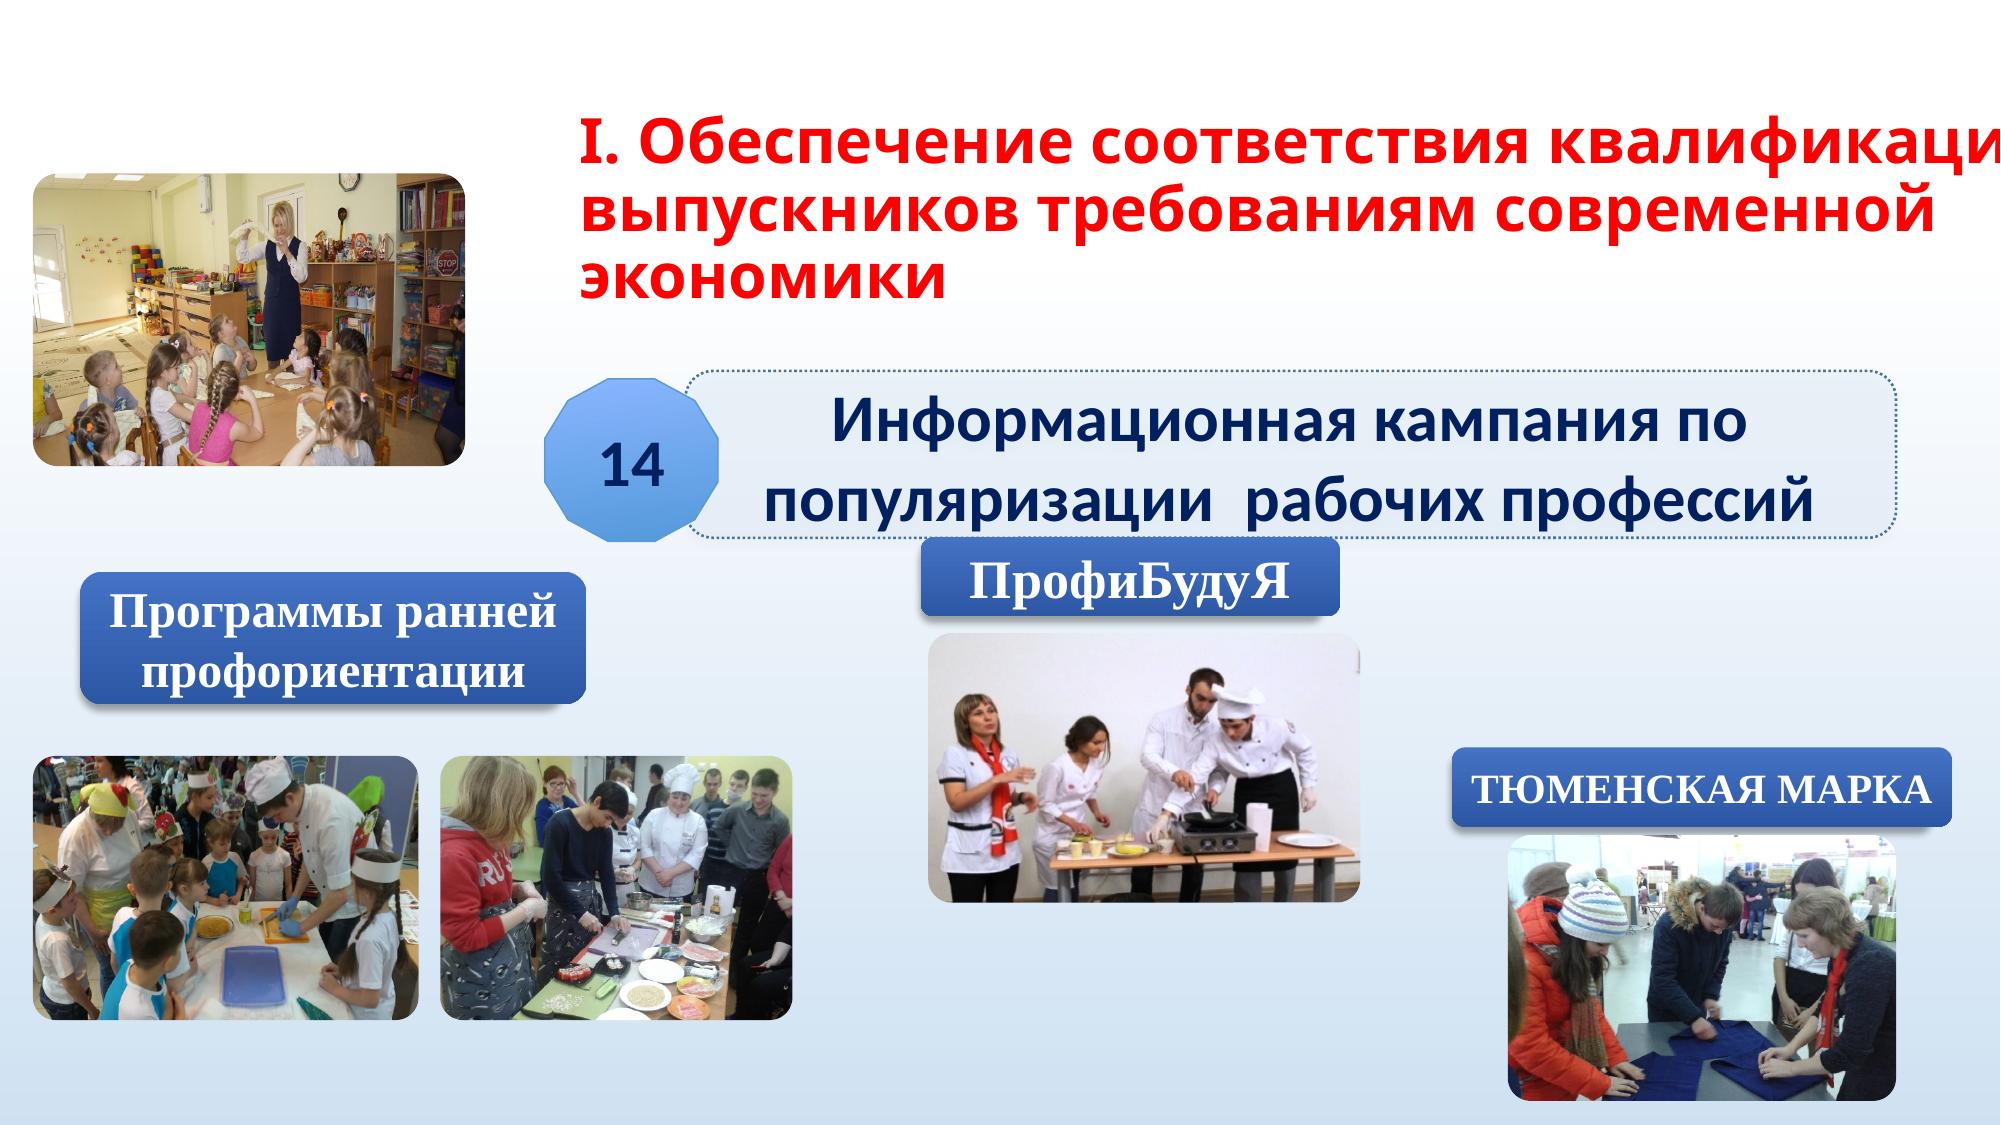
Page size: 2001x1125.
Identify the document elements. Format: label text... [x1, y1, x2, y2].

text_box Программы ранней профориентации [80, 571, 587, 705]
text_box ПрофиБудуЯ [920, 536, 1341, 617]
text_box 14 [544, 378, 719, 543]
picture [32, 173, 466, 467]
picture [927, 632, 1361, 903]
picture [1507, 834, 1897, 1102]
picture [32, 755, 419, 1021]
title I. Обеспечение соответствия квалификации выпускников требованиям современной экономики [564, 102, 2000, 320]
text_box ТЮМЕНСКАЯ МАРКА [1451, 747, 1953, 827]
picture [440, 755, 793, 1021]
text_box Информационная кампания по популяризации рабочих профессий [684, 369, 1898, 540]
